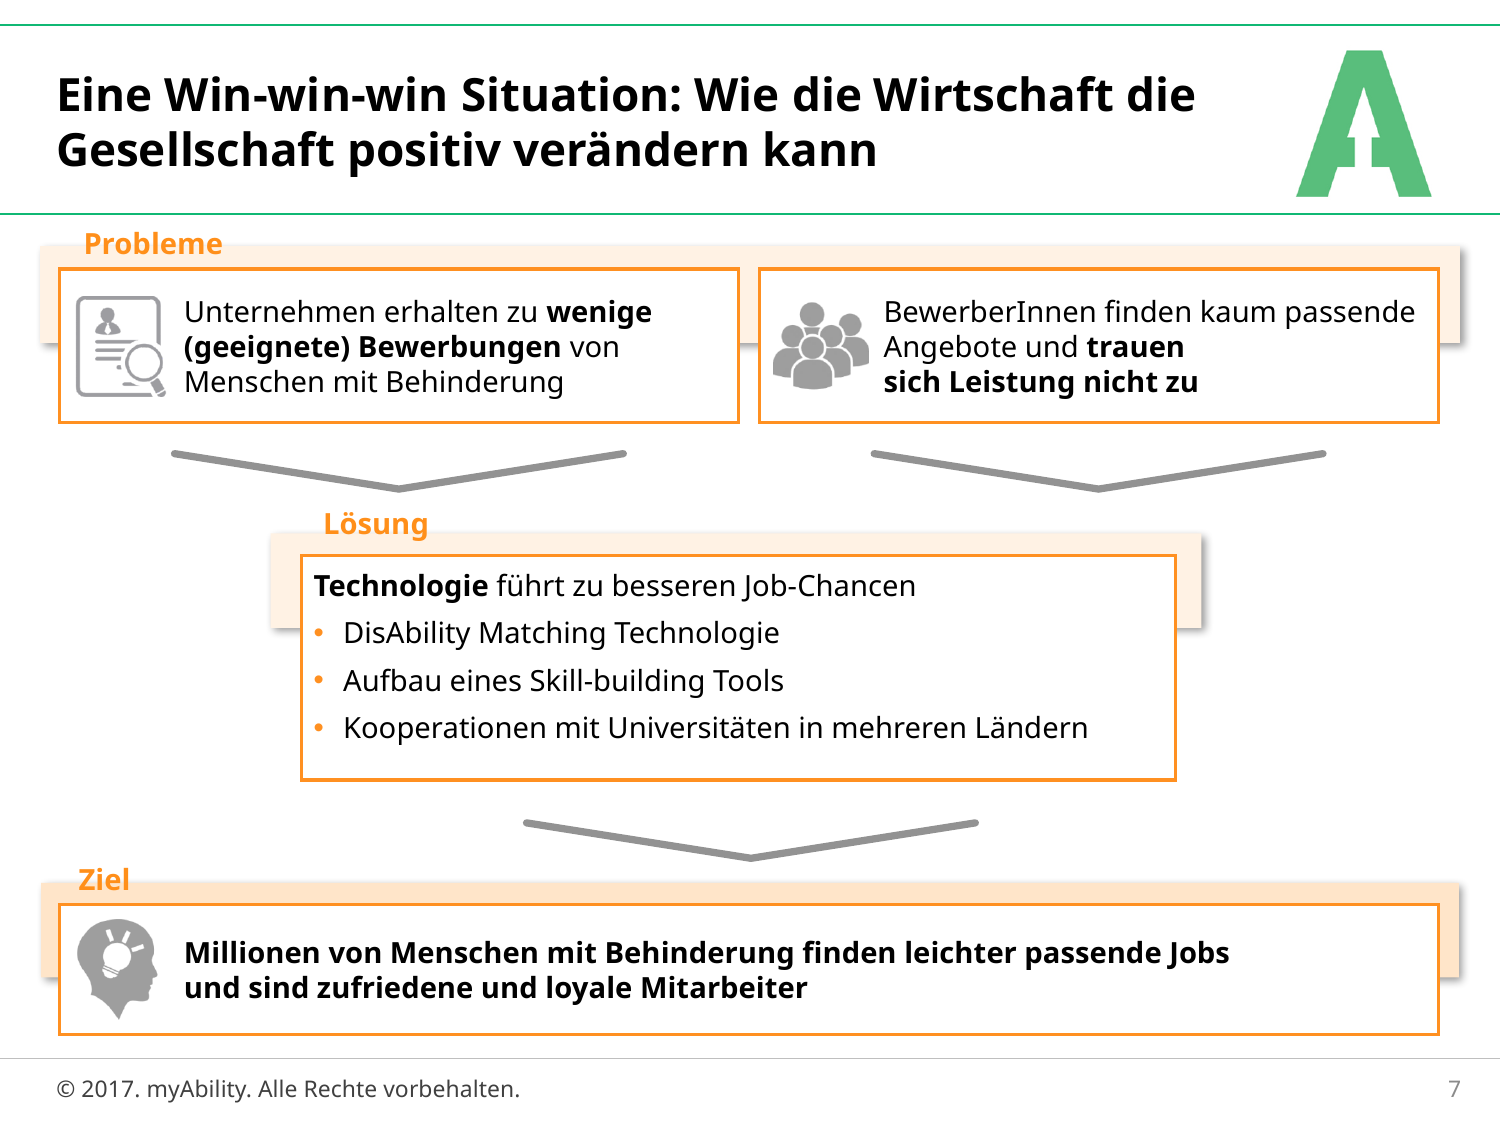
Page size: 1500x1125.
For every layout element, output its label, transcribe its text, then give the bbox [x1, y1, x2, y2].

text_box Millionen von Menschen mit Behinderung finden leichter passende Jobs und sind zufriedene und loyale Mitarbeiter [59, 904, 1440, 1036]
footer © 2017. myAbility. Alle Rechte vorbehalten. [41, 1060, 868, 1120]
picture [74, 295, 171, 397]
picture [1288, 30, 1441, 209]
text_box Technologie führt zu besseren Job-Chancen DisAbility Matching Technologie Aufbau eines Skill-building Tools Kooperationen mit Universitäten in mehreren Ländern [301, 554, 1176, 781]
text_box Unternehmen erhalten zu wenige (geeignete) Bewerbungen von Menschen mit Behinderung [59, 268, 740, 423]
text_box BewerberInnen finden kaum passende Angebote und trauen sich Leistung nicht zu [759, 268, 1440, 423]
text_box Ziel [63, 853, 146, 904]
text_box Probleme [68, 218, 239, 268]
title Eine Win-win-win Situation: Wie die Wirtschaft die Gesellschaft positiv verändern kann [41, 27, 1288, 215]
text_box [40, 246, 68, 343]
slide_number 7 [1358, 1060, 1477, 1120]
text_box Lösung [308, 498, 445, 548]
text_box [174, 453, 624, 490]
picture [74, 919, 159, 1020]
text_box [874, 453, 1324, 490]
text_box [526, 822, 976, 859]
text_box [40, 882, 63, 978]
text_box [239, 246, 1460, 343]
picture [773, 298, 869, 393]
text_box [270, 532, 1202, 629]
text_box [146, 882, 1460, 978]
